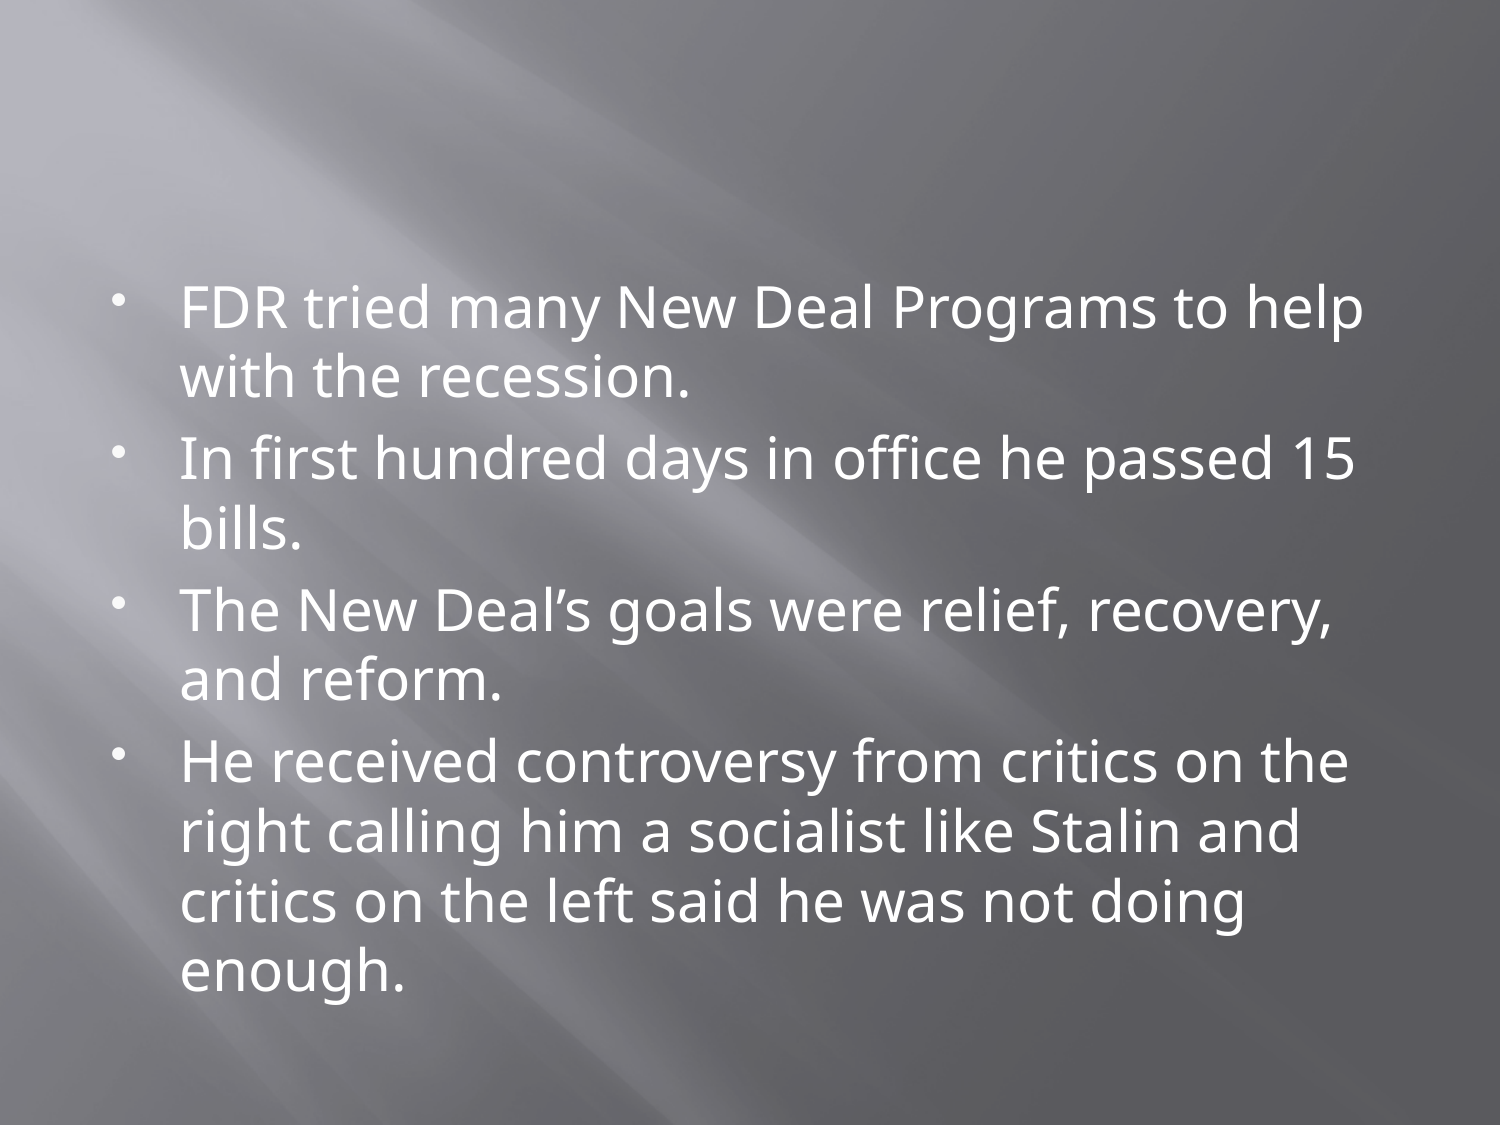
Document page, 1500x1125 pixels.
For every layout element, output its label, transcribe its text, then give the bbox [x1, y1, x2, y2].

list FDR tried many New Deal Programs to help with the recession. In first hundred days in office he passed 15 bills. The New Deal’s goals were relief, recovery, and reform. He received controversy from critics on the right calling him a socialist like Stalin and critics on the left said he was not doing enough. [75, 262, 1425, 1035]
